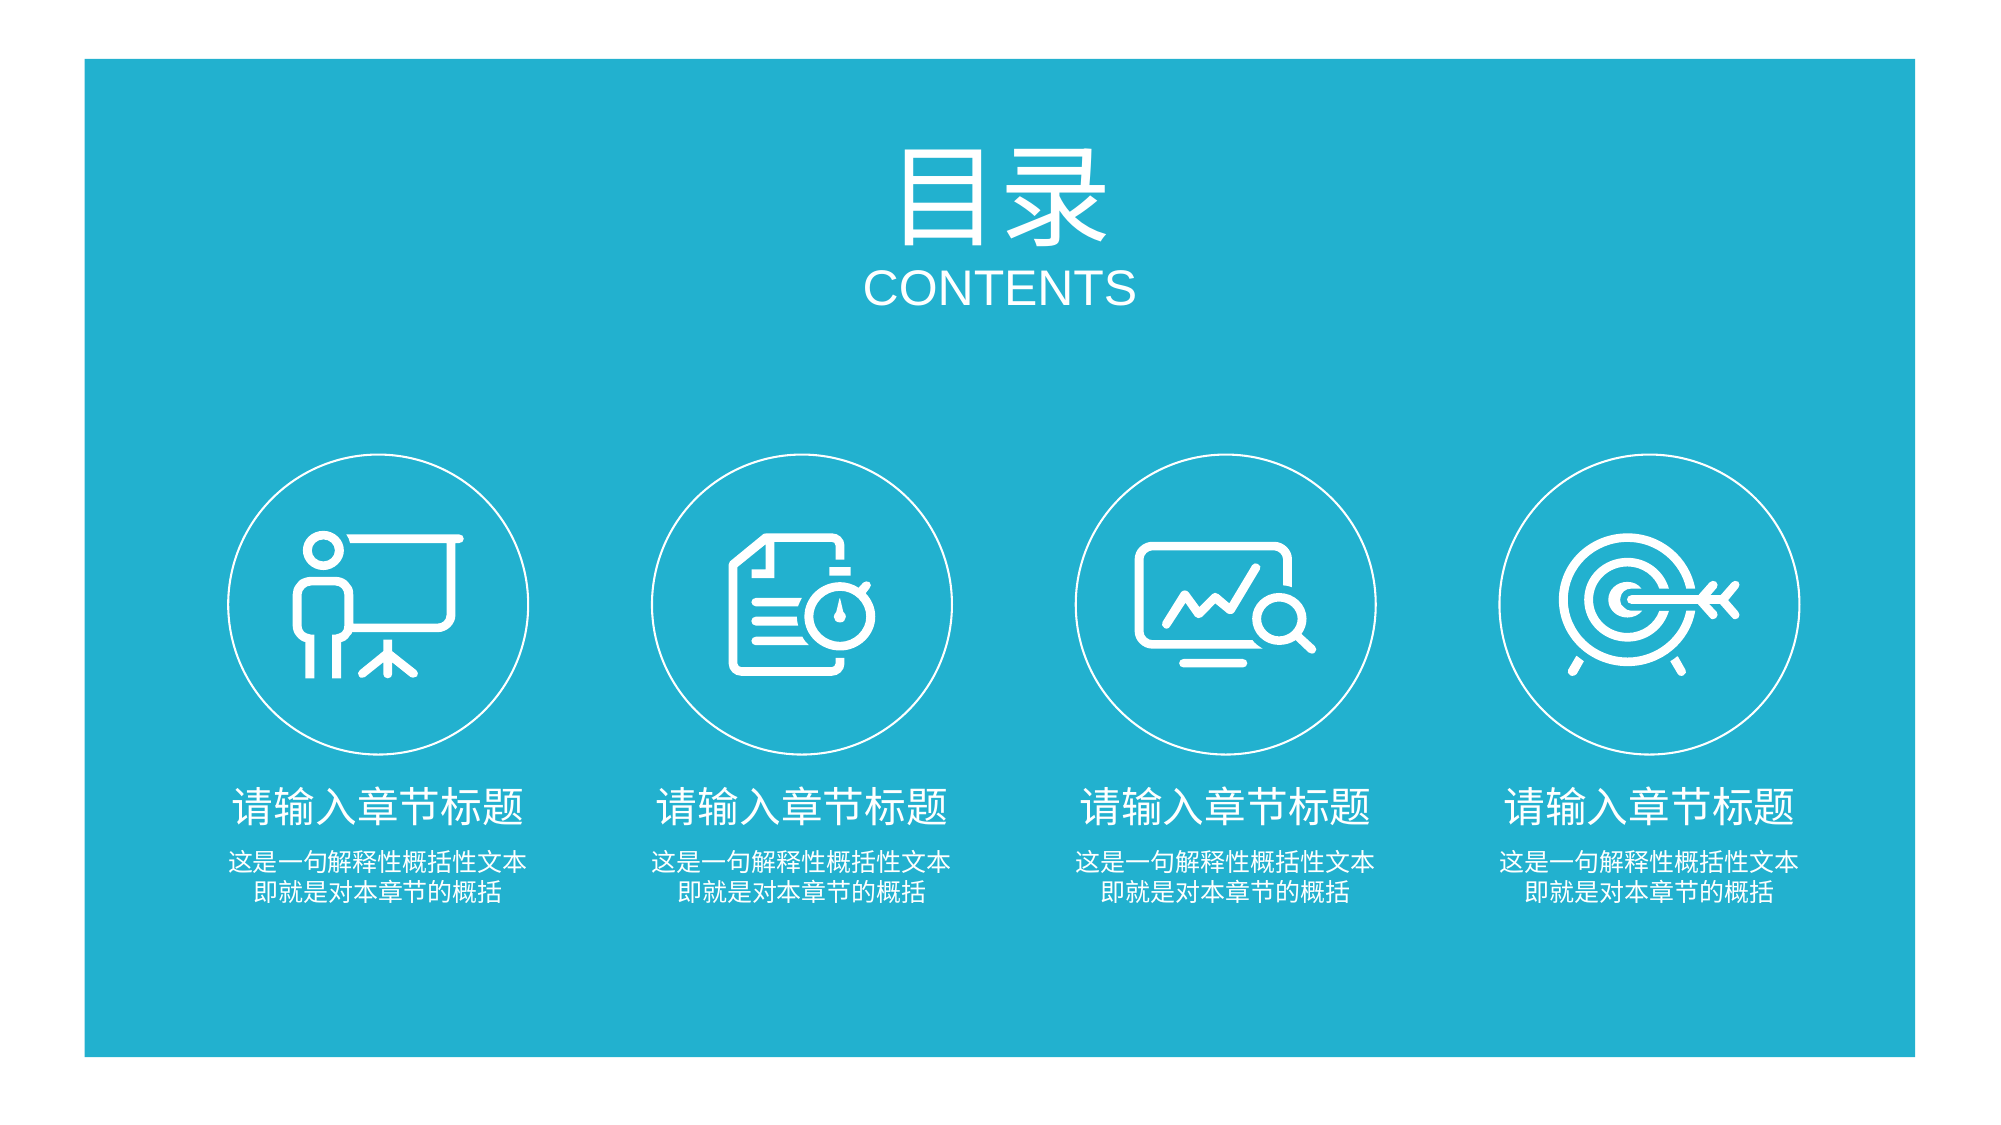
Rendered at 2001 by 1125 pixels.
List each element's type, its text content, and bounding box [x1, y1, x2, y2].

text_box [292, 530, 464, 679]
text_box [1074, 453, 1377, 756]
text_box CONTENTS [847, 248, 1152, 324]
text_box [207, 773, 549, 915]
text_box [1498, 453, 1801, 756]
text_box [631, 773, 973, 915]
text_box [1478, 773, 1821, 915]
text_box [650, 453, 954, 756]
text_box 目录 [872, 117, 1128, 248]
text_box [728, 533, 876, 676]
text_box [1134, 541, 1317, 668]
text_box [84, 58, 1916, 1058]
text_box [227, 453, 530, 756]
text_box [1558, 533, 1741, 676]
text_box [1055, 773, 1397, 915]
